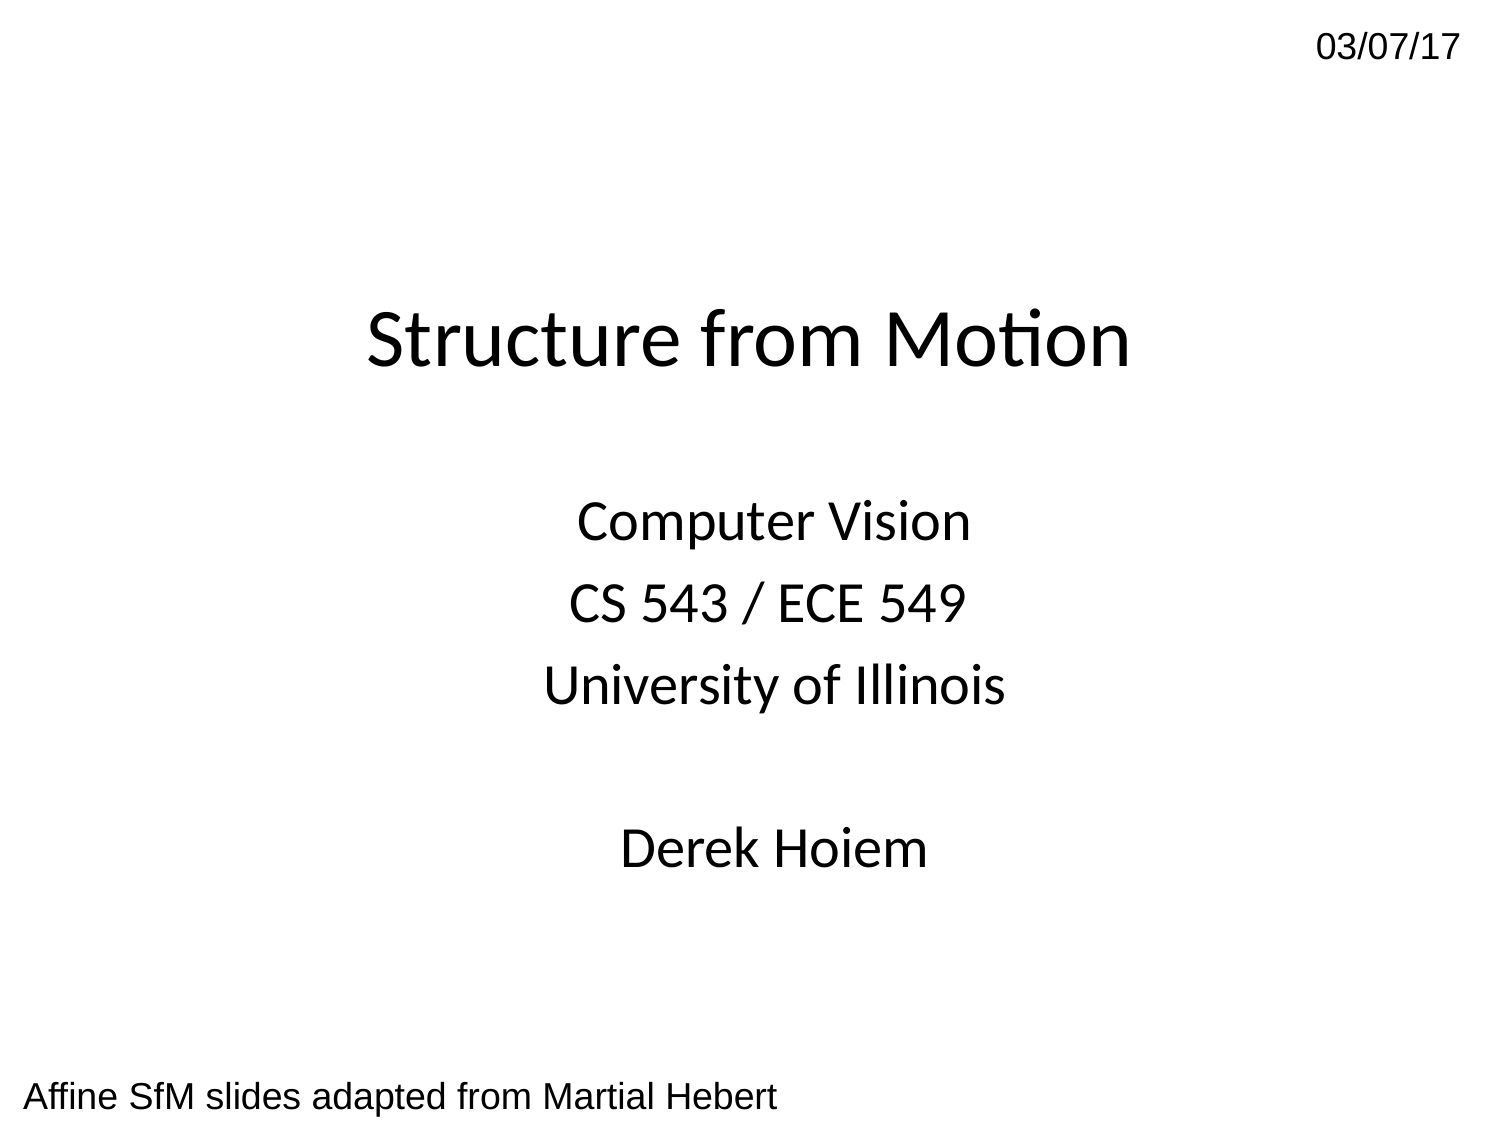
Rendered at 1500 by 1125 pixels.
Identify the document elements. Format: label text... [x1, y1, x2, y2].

text_box Affine SfM slides adapted from Martial Hebert [8, 1064, 793, 1125]
title Structure from Motion [112, 212, 1388, 454]
subtitle Computer Vision CS 543 / ECE 549 University of Illinois Derek Hoiem [249, 474, 1301, 963]
text_box 03/07/17 [1301, 14, 1477, 74]
